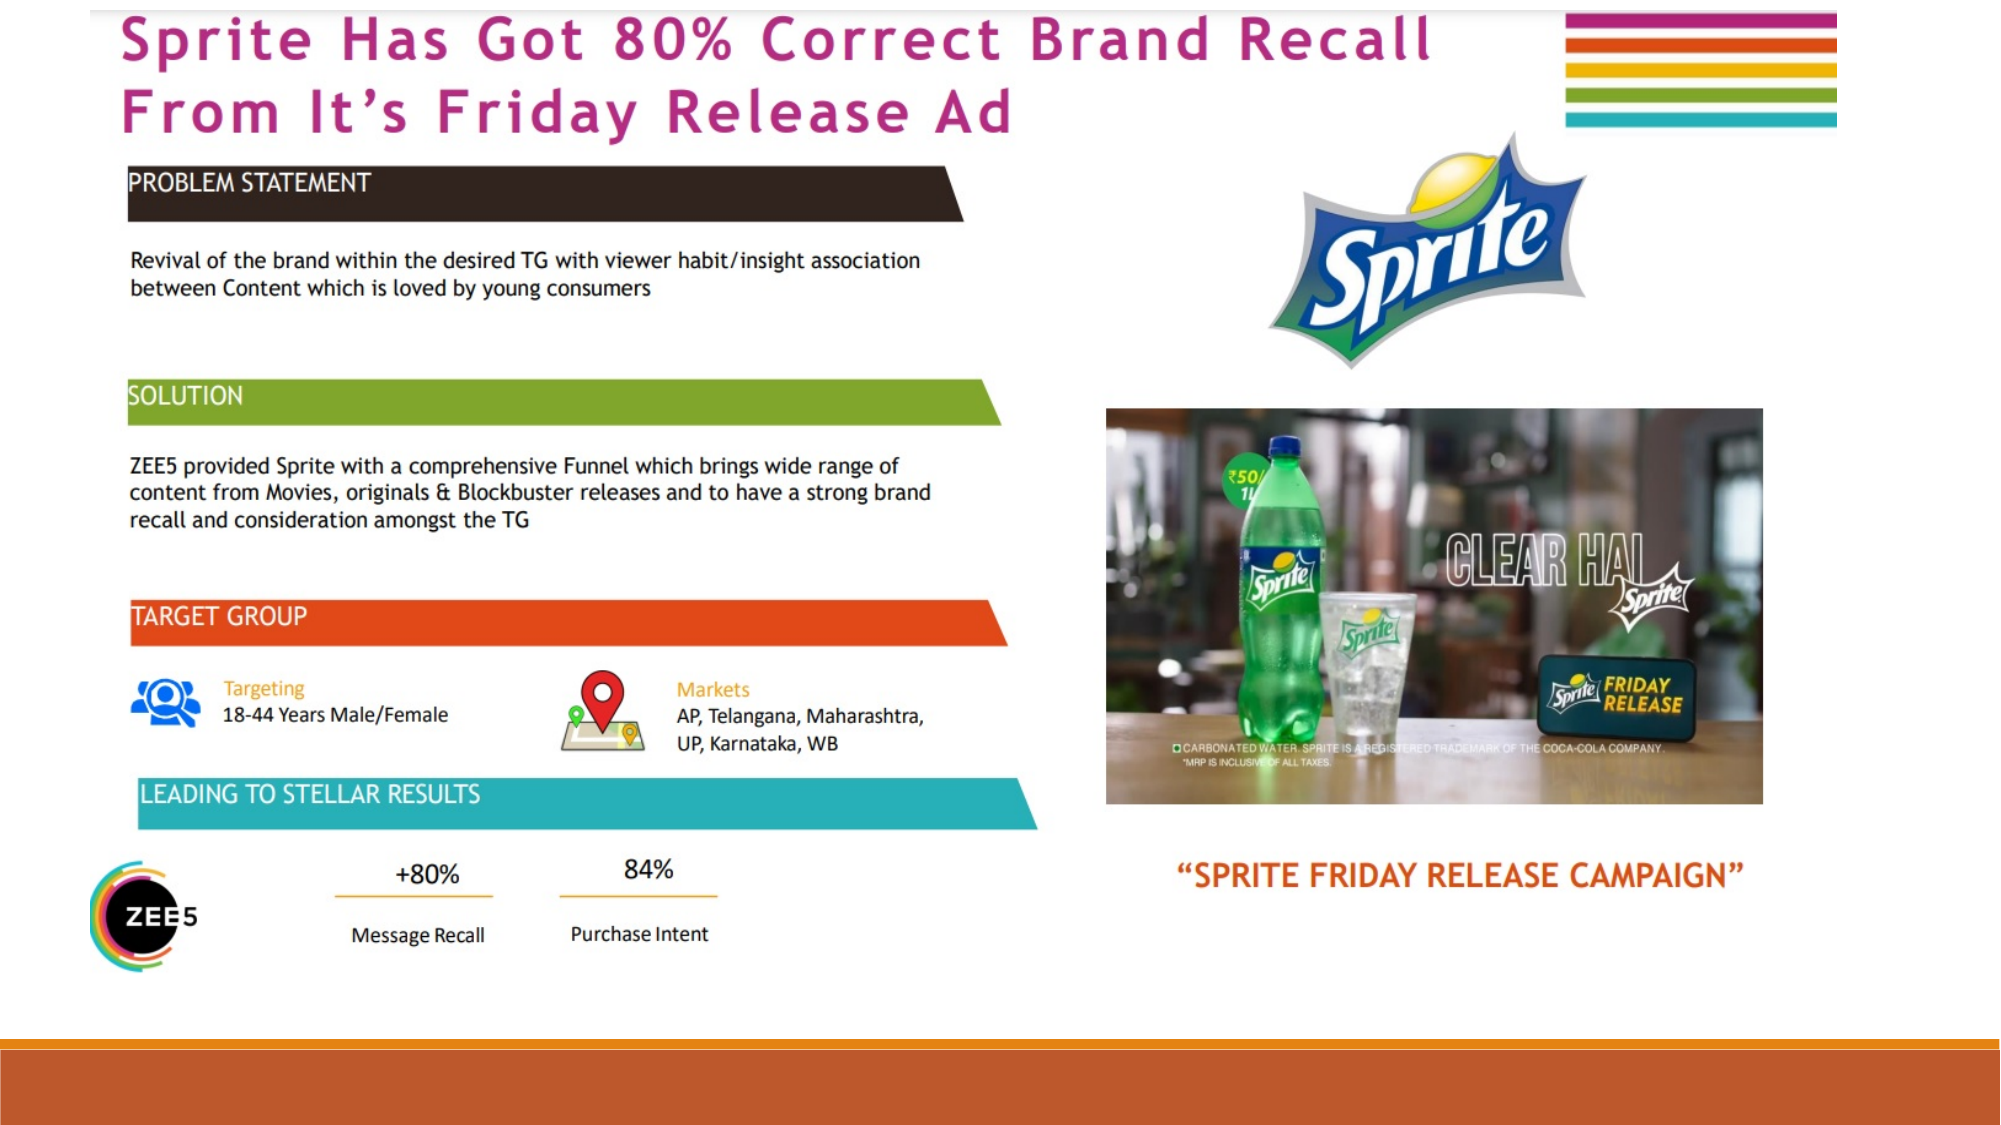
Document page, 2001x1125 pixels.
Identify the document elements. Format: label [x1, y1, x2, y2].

picture [89, 10, 1837, 1021]
